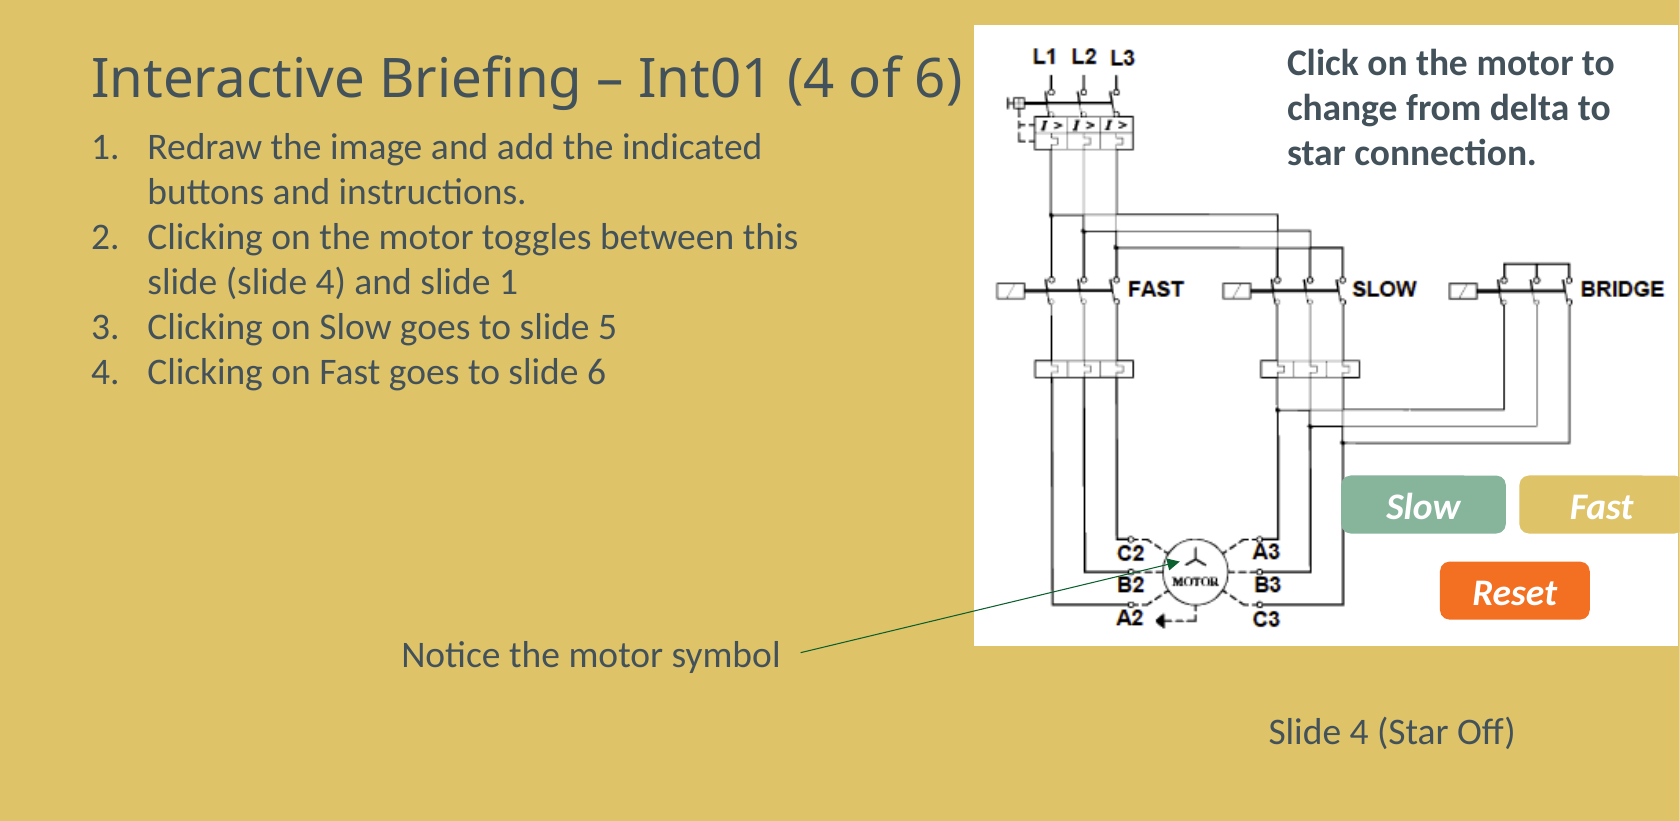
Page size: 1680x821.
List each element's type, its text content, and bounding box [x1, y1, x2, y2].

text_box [800, 561, 1180, 654]
text_box Slide 4 (Star Off) [1253, 699, 1531, 760]
picture [974, 25, 1678, 646]
text_box Redraw the image and add the indicated buttons and instructions. Clicking on the motor toggles between this slide (slide 4) and slide 1 Clicking on Slow goes to slide 5 Clicking on Fast goes to slide 6 [76, 114, 874, 400]
text_box Notice the motor symbol [386, 622, 801, 683]
title Interactive Briefing – Int01 (4 of 6) [76, 0, 1525, 159]
